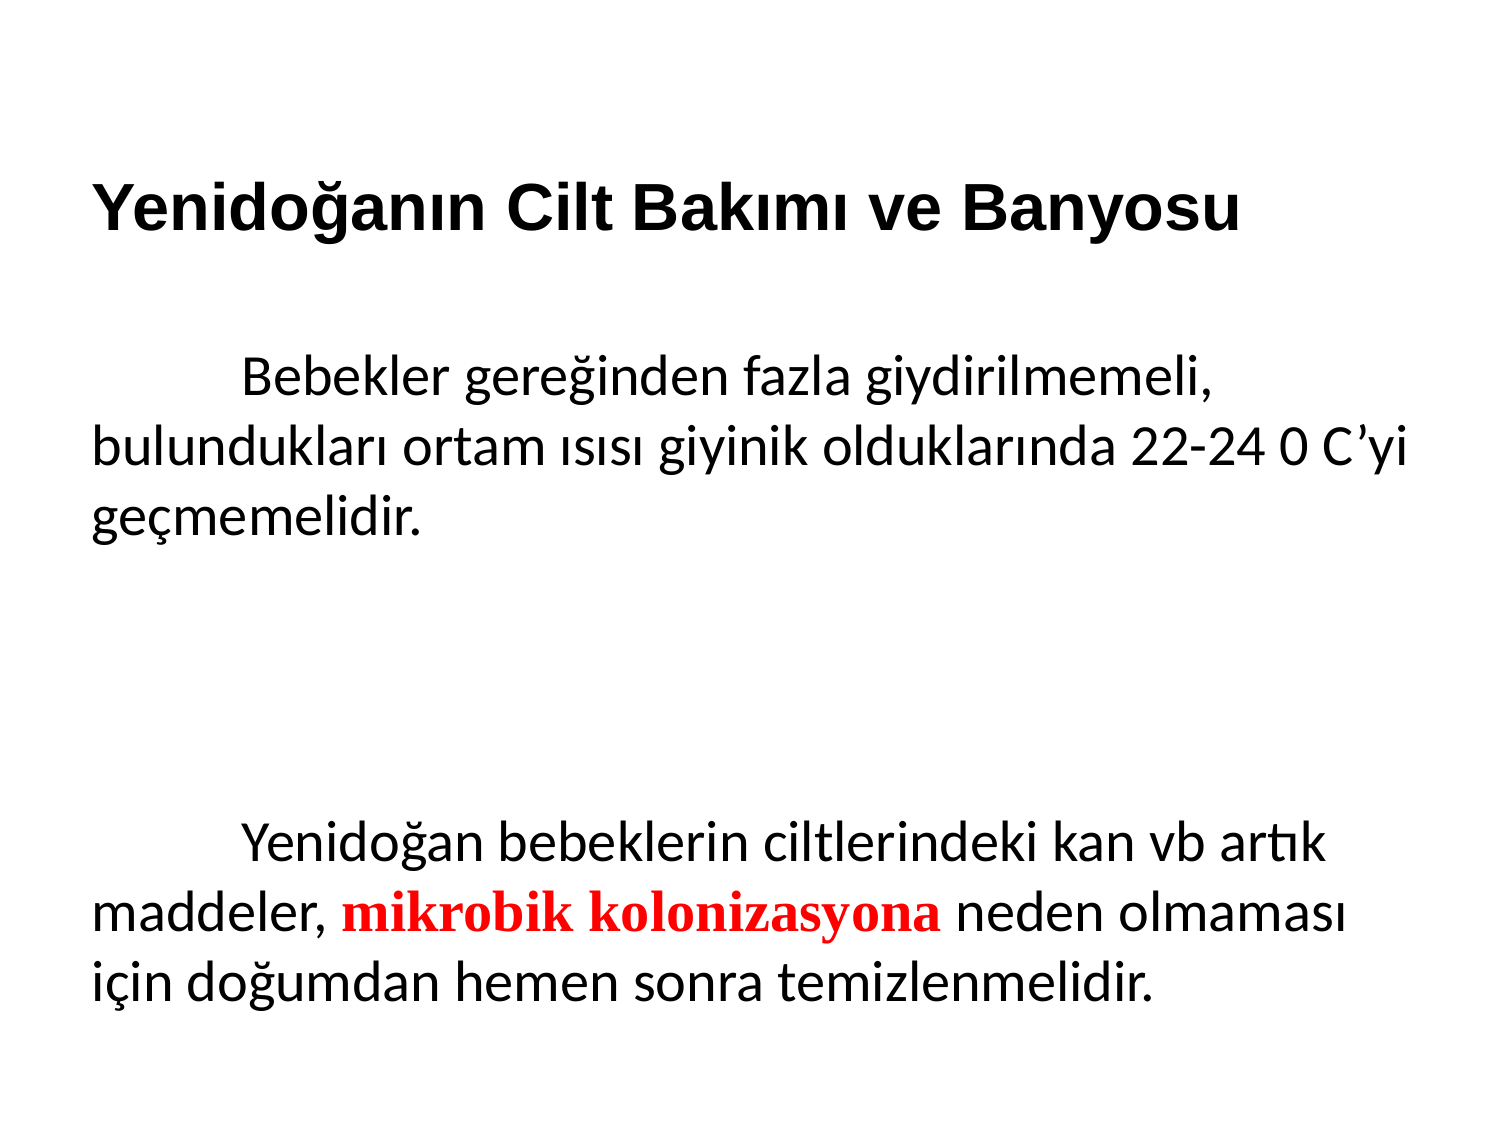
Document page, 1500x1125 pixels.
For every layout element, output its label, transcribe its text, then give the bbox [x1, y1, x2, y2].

list Yenidoğanın Cilt Bakımı ve Banyosu Bebekler gereğinden fazla giydirilmemeli, bulundukları ortam ısısı giyinik olduklarında 22-24 0 C’yi geçmemelidir. Yenidoğan bebeklerin ciltlerindeki kan vb artık maddeler, mikrobik kolonizasyona neden olmaması için doğumdan hemen sonra temizlenmelidir. [76, 42, 1428, 1083]
